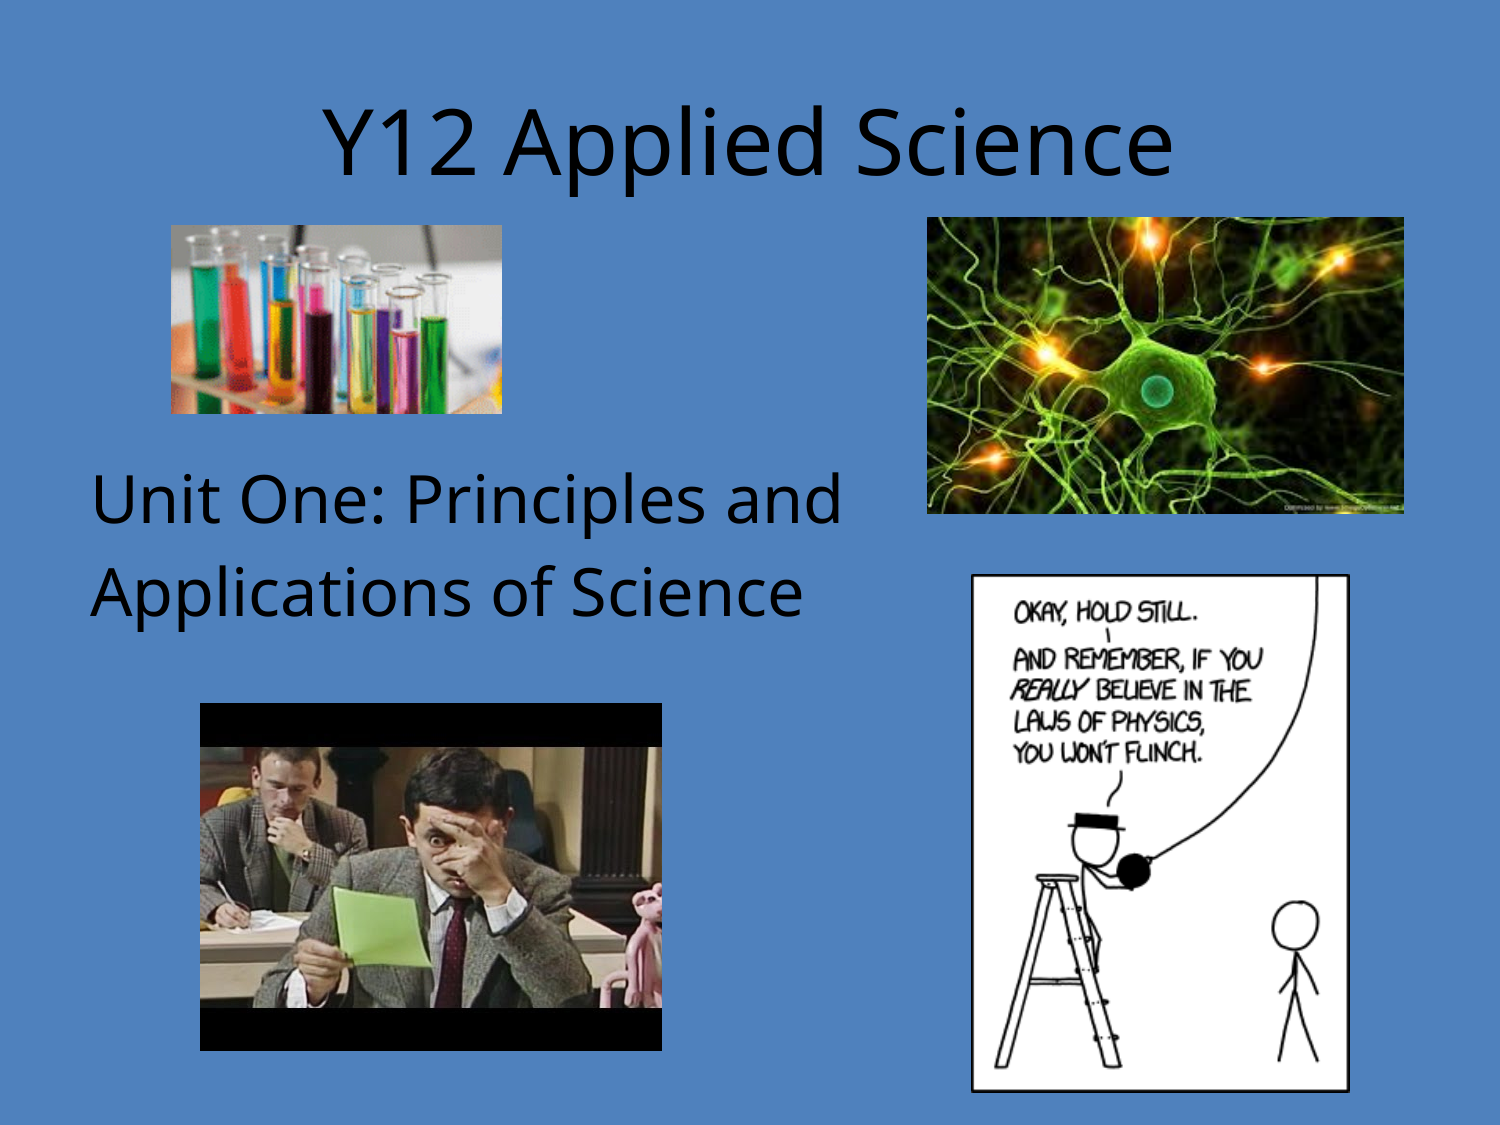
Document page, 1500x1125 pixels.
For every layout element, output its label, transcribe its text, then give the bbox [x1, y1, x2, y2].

list Unit One: Principles and Applications of Science [75, 262, 1425, 1005]
picture [971, 573, 1350, 1094]
picture [170, 225, 503, 414]
picture [200, 703, 662, 1051]
picture [926, 216, 1404, 515]
title Y12 Applied Science [75, 45, 1425, 233]
